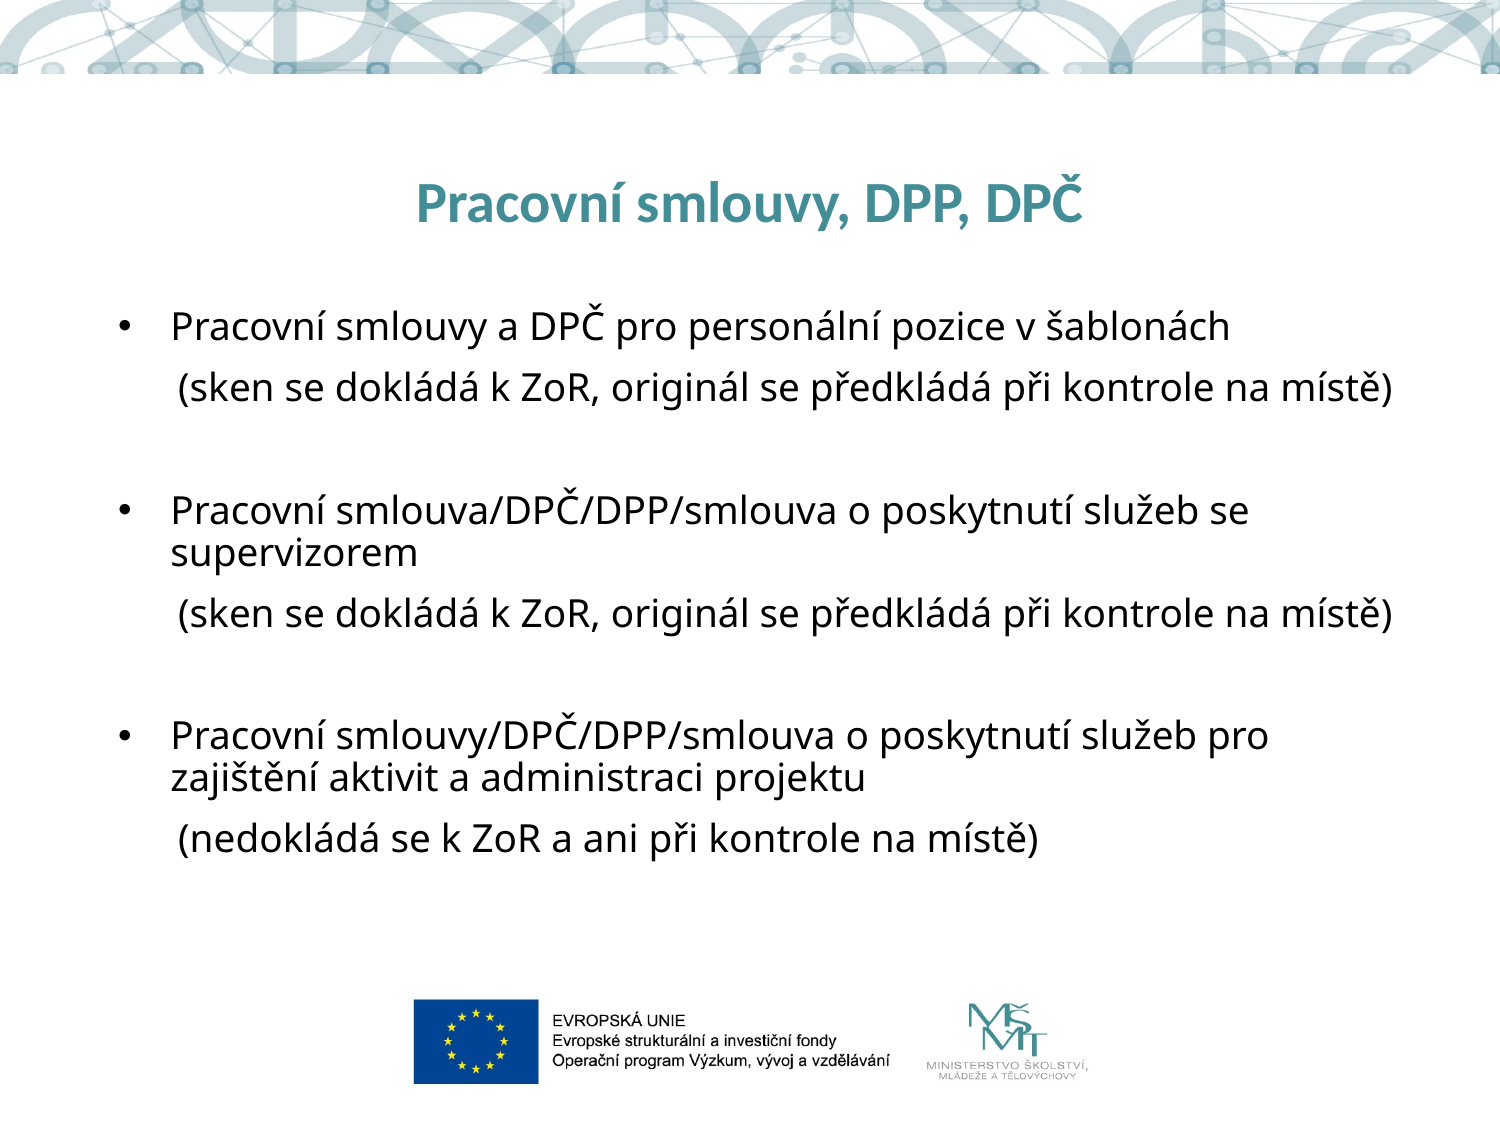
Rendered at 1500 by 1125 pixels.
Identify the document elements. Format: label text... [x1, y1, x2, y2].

list Pracovní smlouvy a DPČ pro personální pozice v šablonách (sken se dokládá k ZoR, originál se předkládá při kontrole na místě) Pracovní smlouva/DPČ/DPP/smlouva o poskytnutí služeb se supervizorem (sken se dokládá k ZoR, originál se předkládá při kontrole na místě) Pracovní smlouvy/DPČ/DPP/smlouva o poskytnutí služeb pro zajištění aktivit a administraci projektu (nedokládá se k ZoR a ani při kontrole na místě) [103, 299, 1425, 957]
picture [371, 957, 1129, 1125]
picture [0, 0, 1500, 74]
title Pracovní smlouvy, DPP, DPČ [103, 129, 1397, 278]
